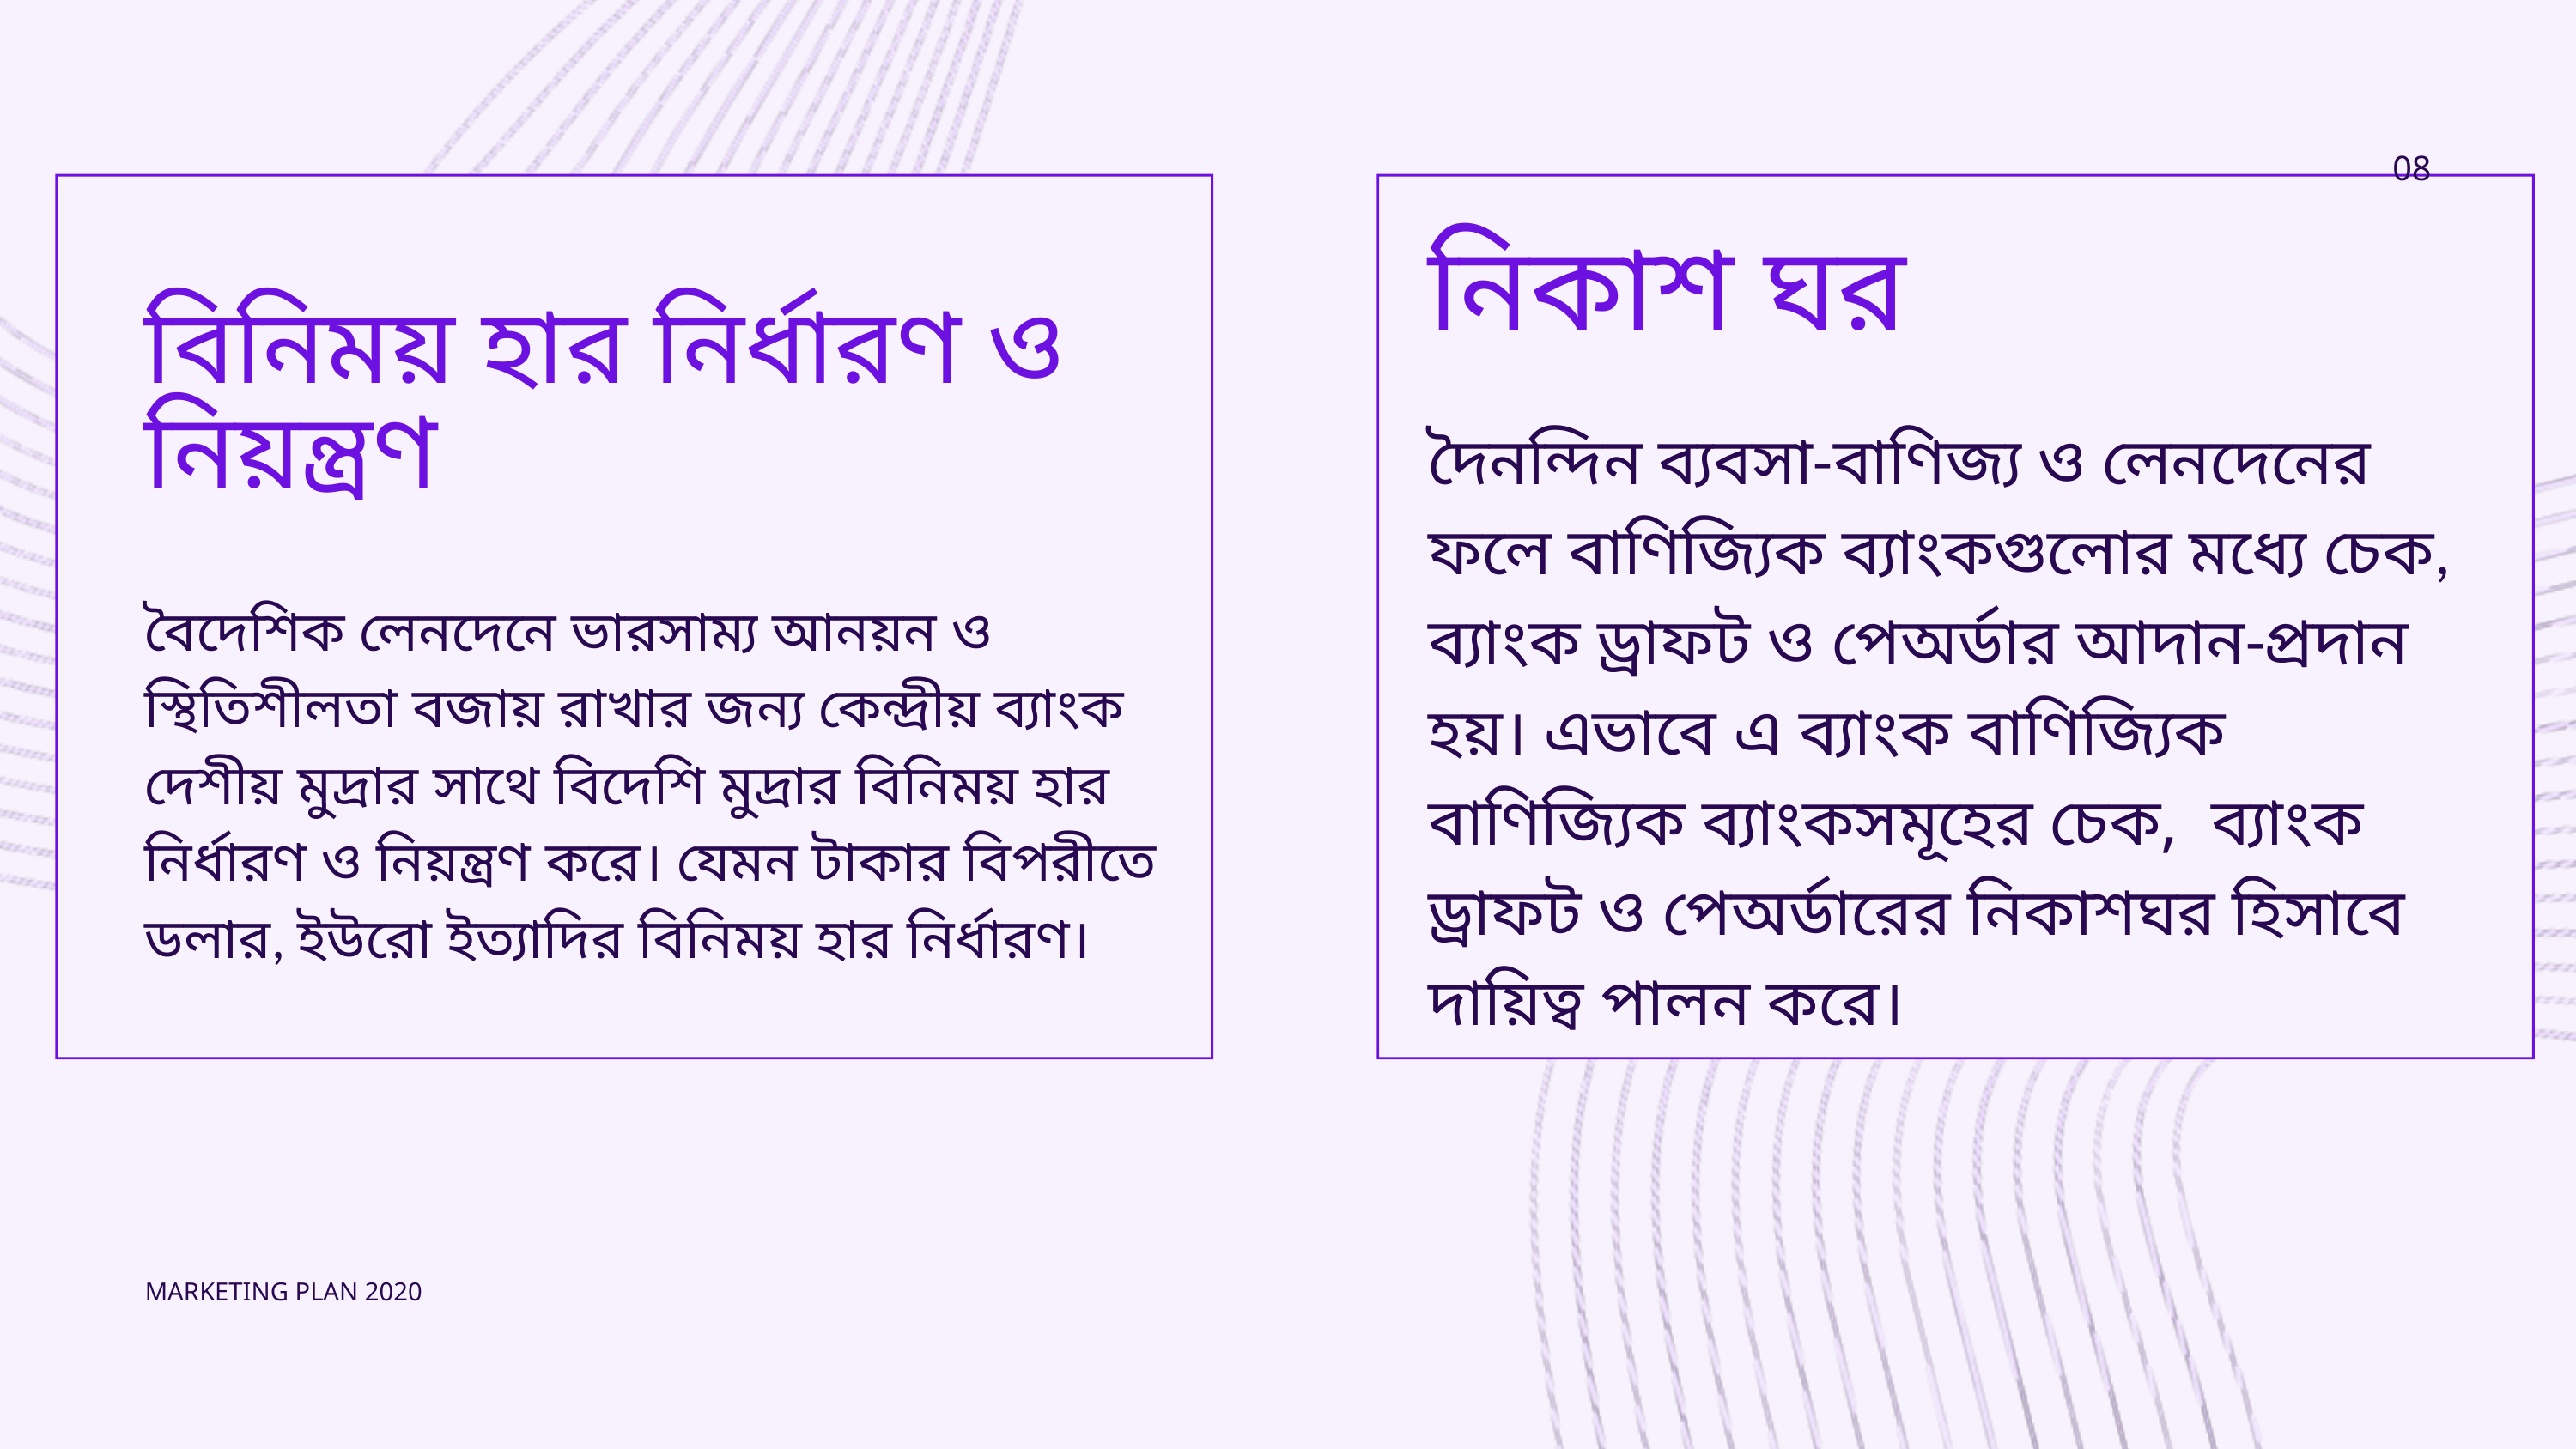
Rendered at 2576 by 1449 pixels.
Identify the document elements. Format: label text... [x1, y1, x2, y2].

text_box MARKETING PLAN 2020 [144, 1270, 811, 1307]
text_box 08 [2368, 139, 2432, 173]
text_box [55, 173, 1214, 1060]
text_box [1428, 224, 2483, 1034]
picture [1451, 475, 2576, 1449]
picture [0, 0, 1376, 1012]
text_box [1376, 173, 2536, 1060]
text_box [144, 289, 1200, 1034]
